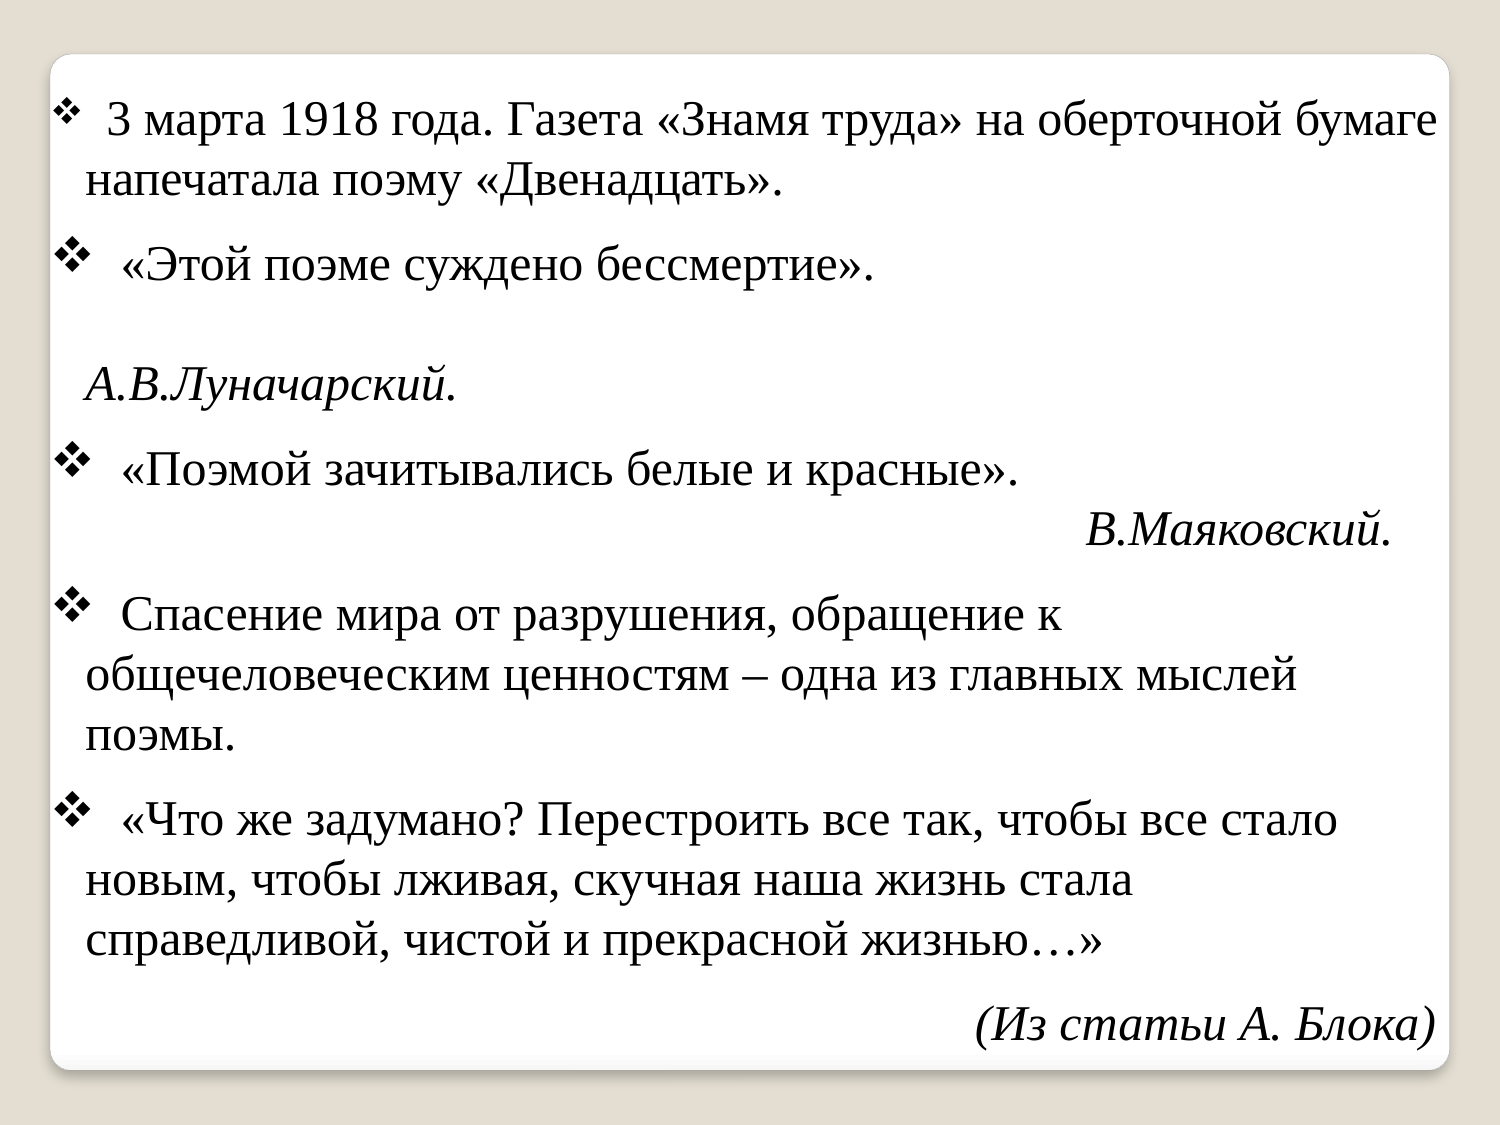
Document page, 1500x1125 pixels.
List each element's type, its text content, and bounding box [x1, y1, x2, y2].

text_box 3 марта 1918 года. Газета «Знамя труда» на оберточной бумаге напечатала поэму «Двенадцать». «Этой поэме суждено бессмертие». А.В.Луначарский. «Поэмой зачитывались белые и красные». В.Маяковский. Спасение мира от разрушения, обращение к общечеловеческим ценностям – одна из главных мыслей поэмы. «Что же задумано? Перестроить все так, чтобы все стало новым, чтобы лживая, скучная наша жизнь стала справедливой, чистой и прекрасной жизнью…» (Из статьи А. Блока) [35, 78, 1454, 1125]
